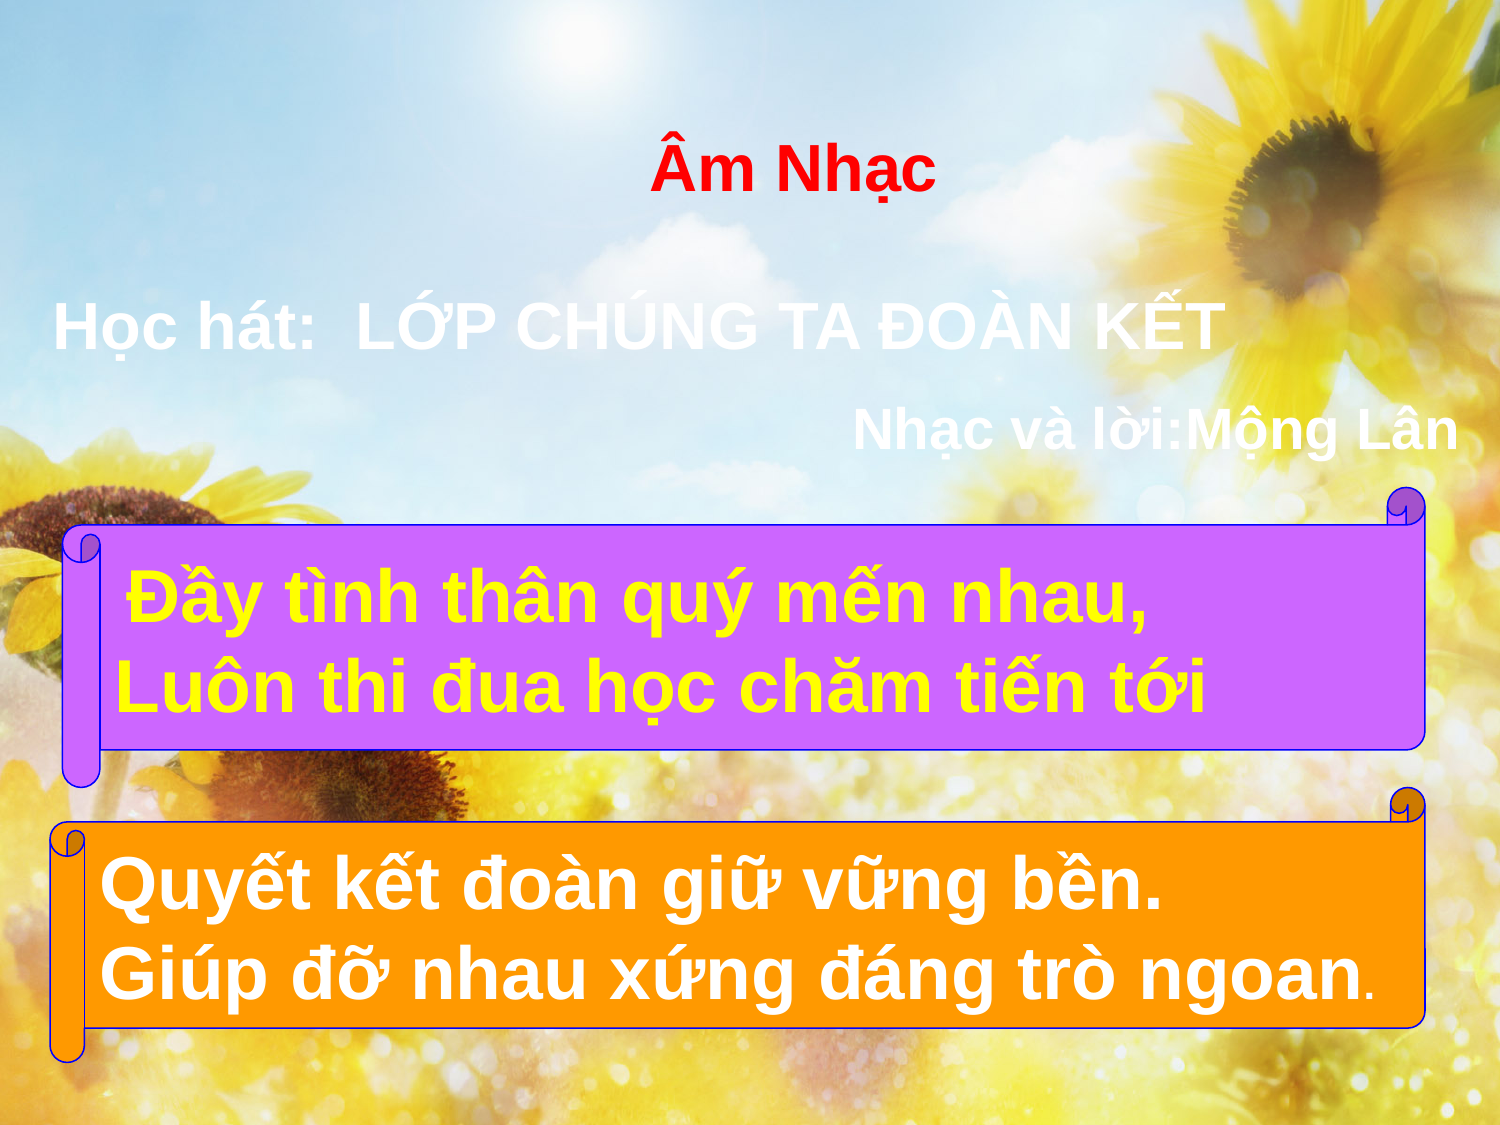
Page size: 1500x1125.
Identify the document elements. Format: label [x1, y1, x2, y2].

list [0, 0, 1500, 1125]
